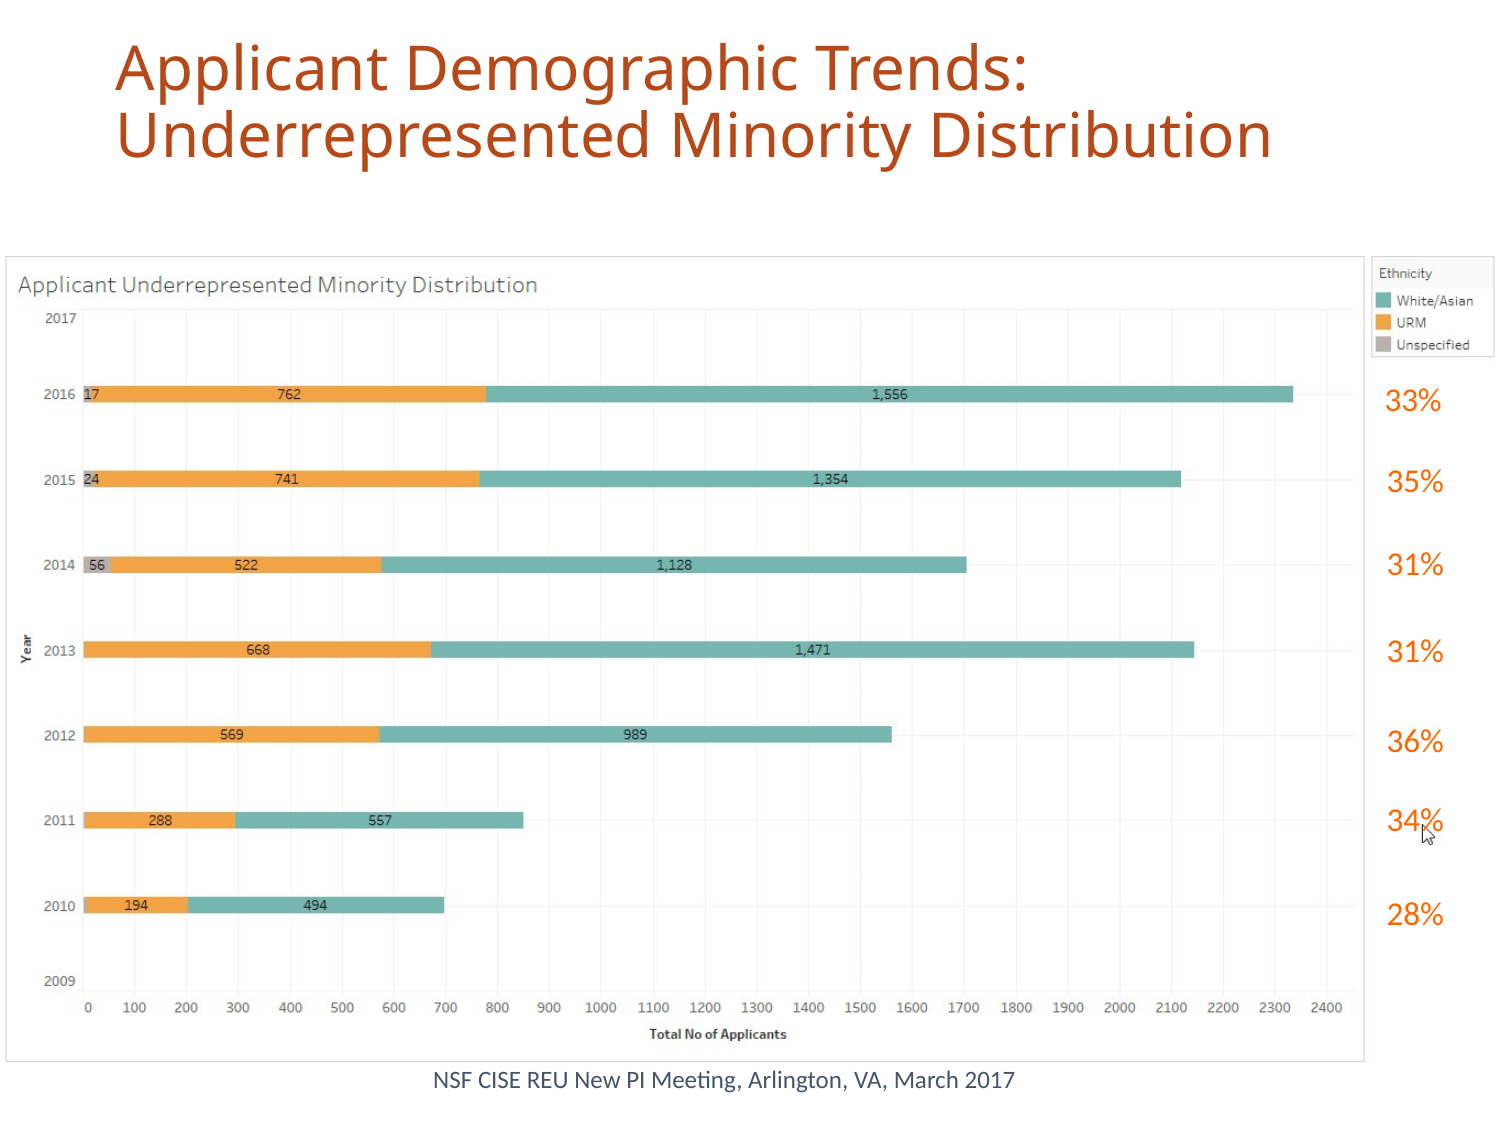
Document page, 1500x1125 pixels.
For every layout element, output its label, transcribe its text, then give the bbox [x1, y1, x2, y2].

picture [0, 256, 1500, 1062]
title Applicant Demographic Trends: Underrepresented Minority Distribution [100, 29, 1464, 179]
footer NSF CISE REU New PI Meeting, Arlington, VA, March 2017 [287, 1062, 1163, 1108]
